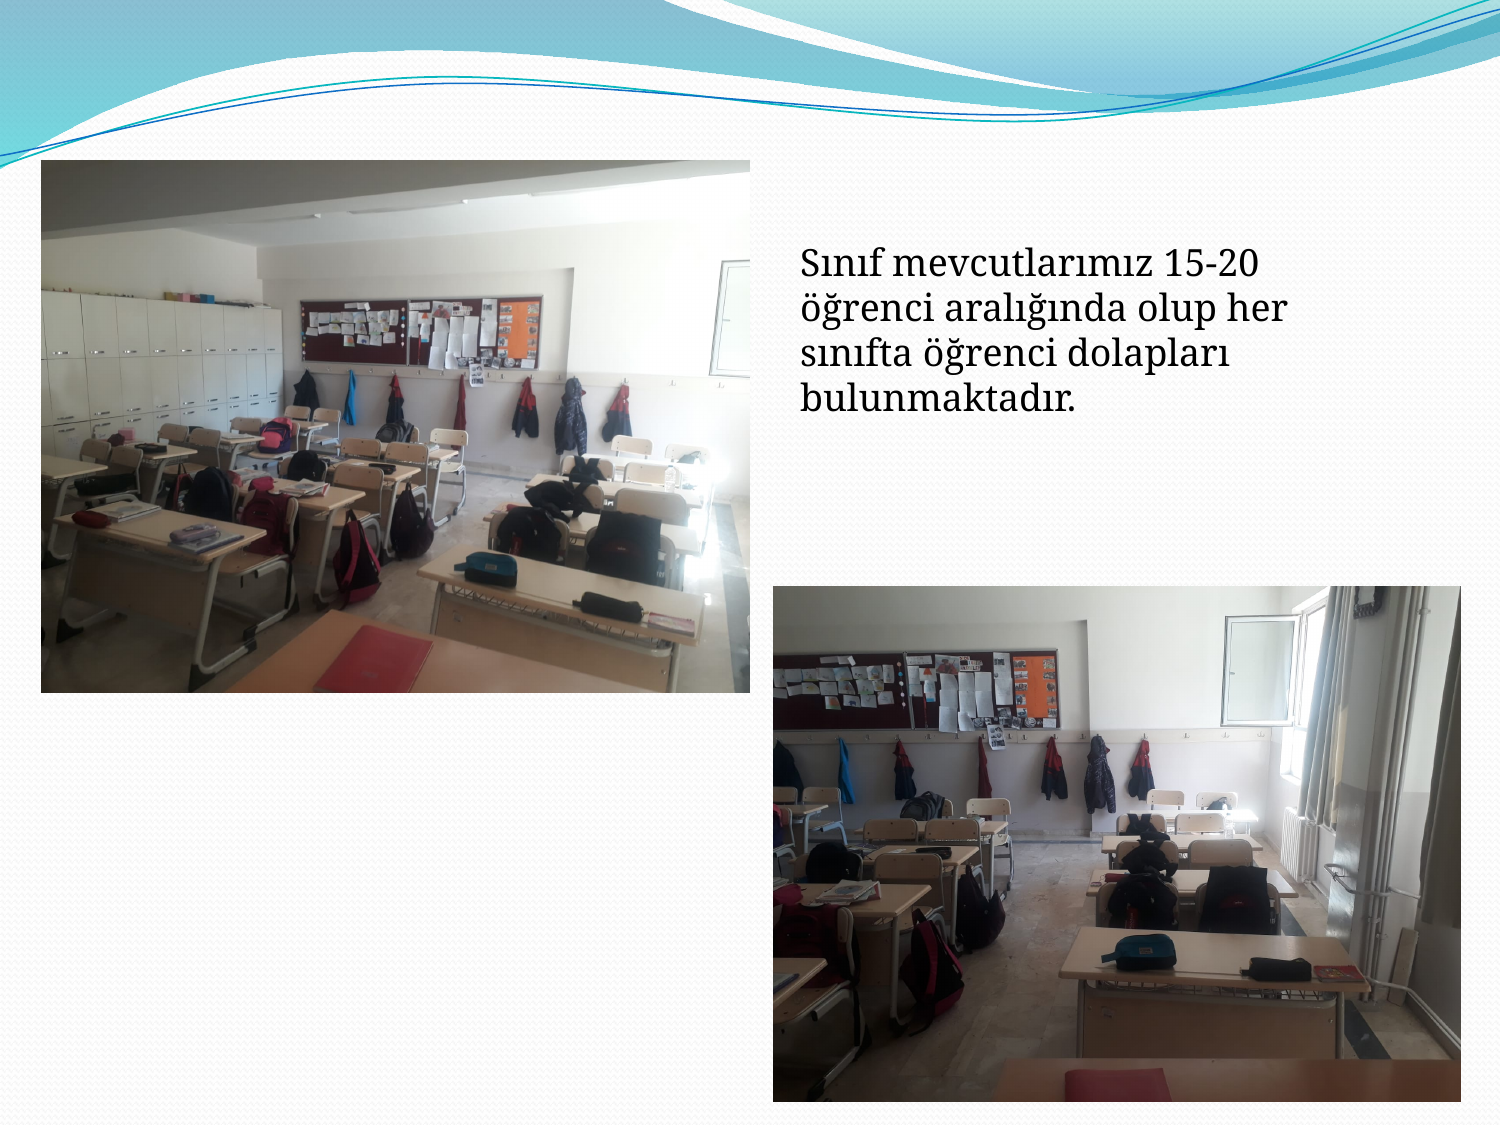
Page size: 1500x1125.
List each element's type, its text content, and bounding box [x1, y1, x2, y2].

picture [773, 585, 1461, 1102]
picture [41, 160, 751, 693]
text_box Sınıf mevcutlarımız 15-20 öğrenci aralığında olup her sınıfta öğrenci dolapları bulunmaktadır. [785, 231, 1400, 427]
